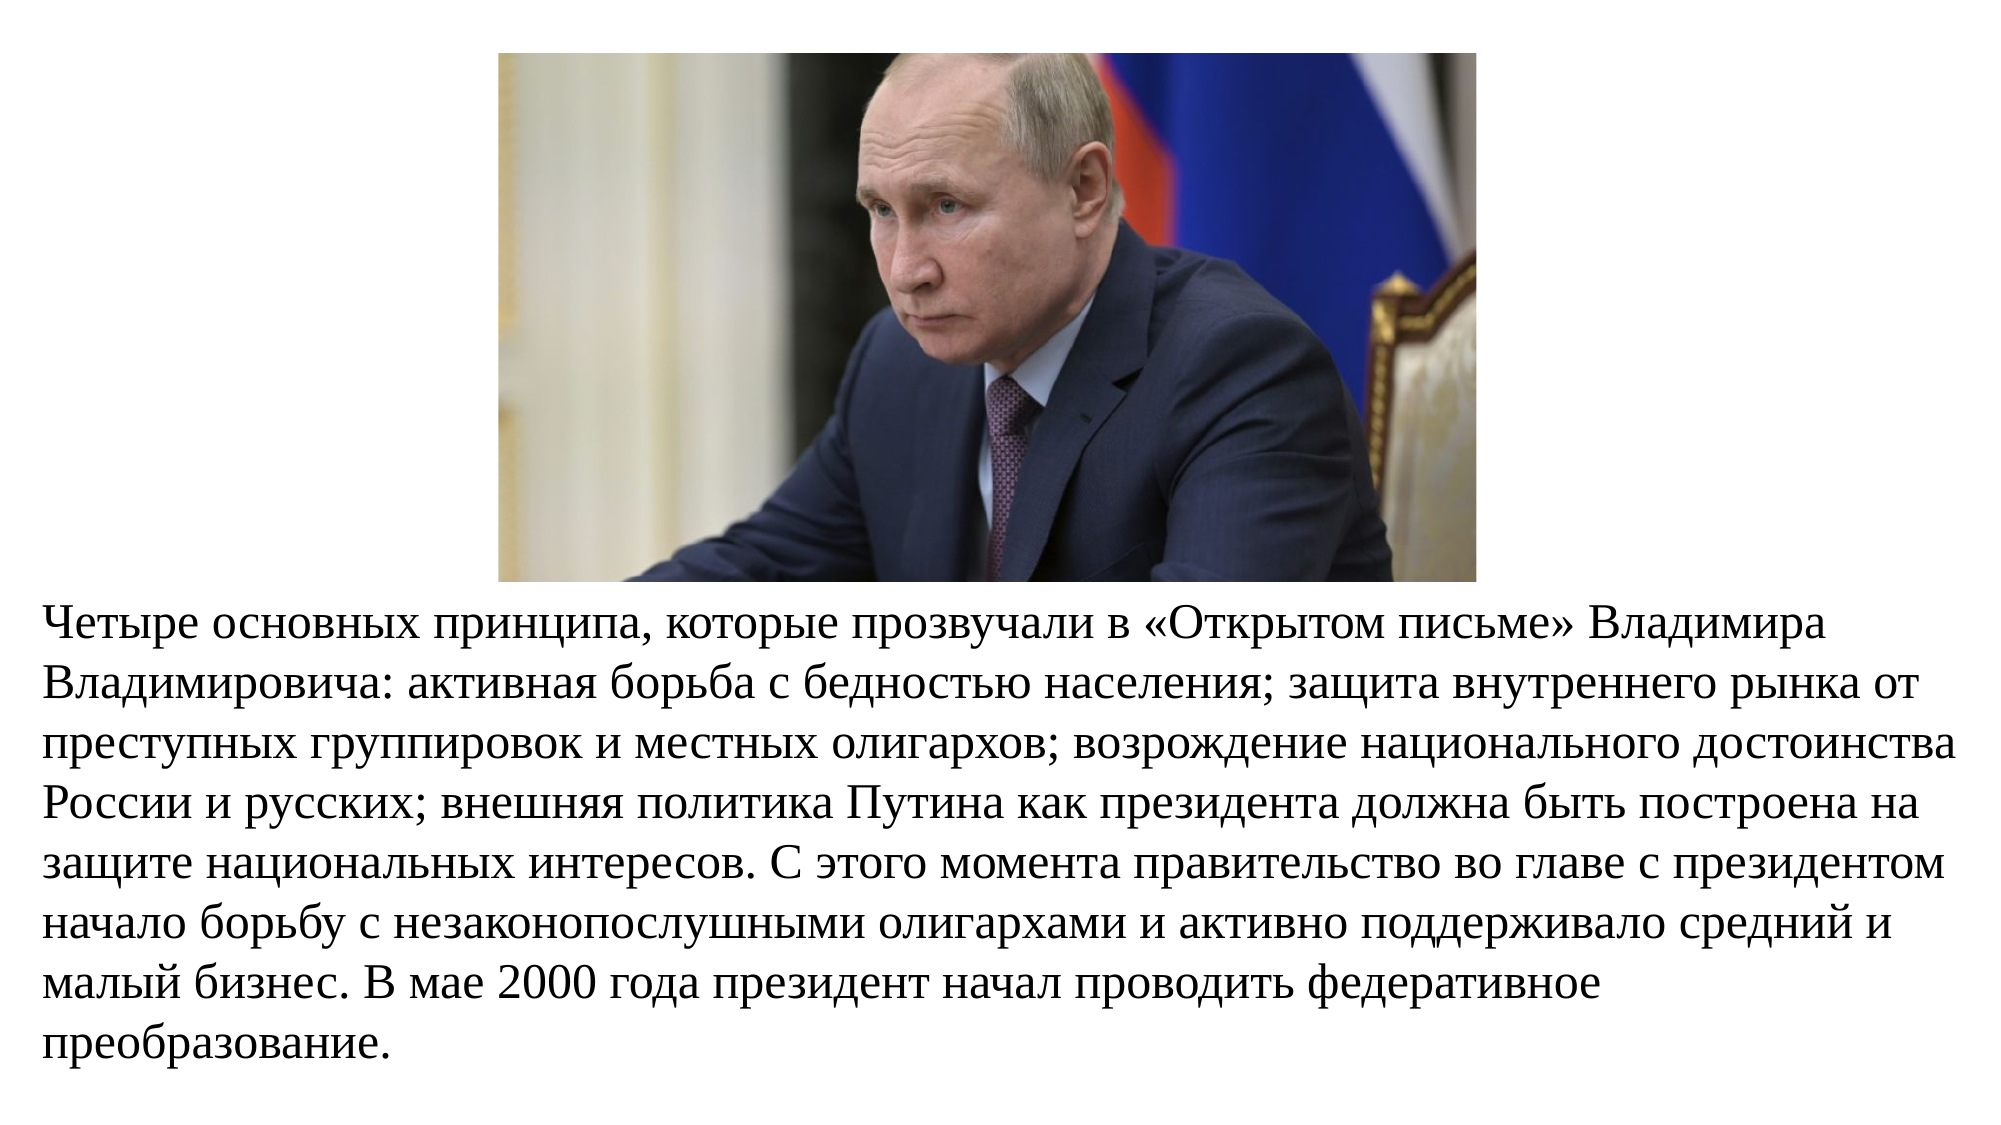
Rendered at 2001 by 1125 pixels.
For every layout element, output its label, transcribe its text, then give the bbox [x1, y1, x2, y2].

text_box Четыре основных принципа, которые прозвучали в «Открытом письме» Владимира Владимировича: активная борьба с бедностью населения; защита внутреннего рынка от преступных группировок и местных олигархов; возрождение национального достоинства России и русских; внешняя политика Путина как президента должна быть построена на защите национальных интересов. С этого момента правительство во главе с президентом начало борьбу с незаконопослушными олигархами и активно поддерживало средний и малый бизнес. В мае 2000 года президент начал проводить федеративное преобразование. [27, 581, 1973, 1076]
picture [498, 53, 1477, 582]
